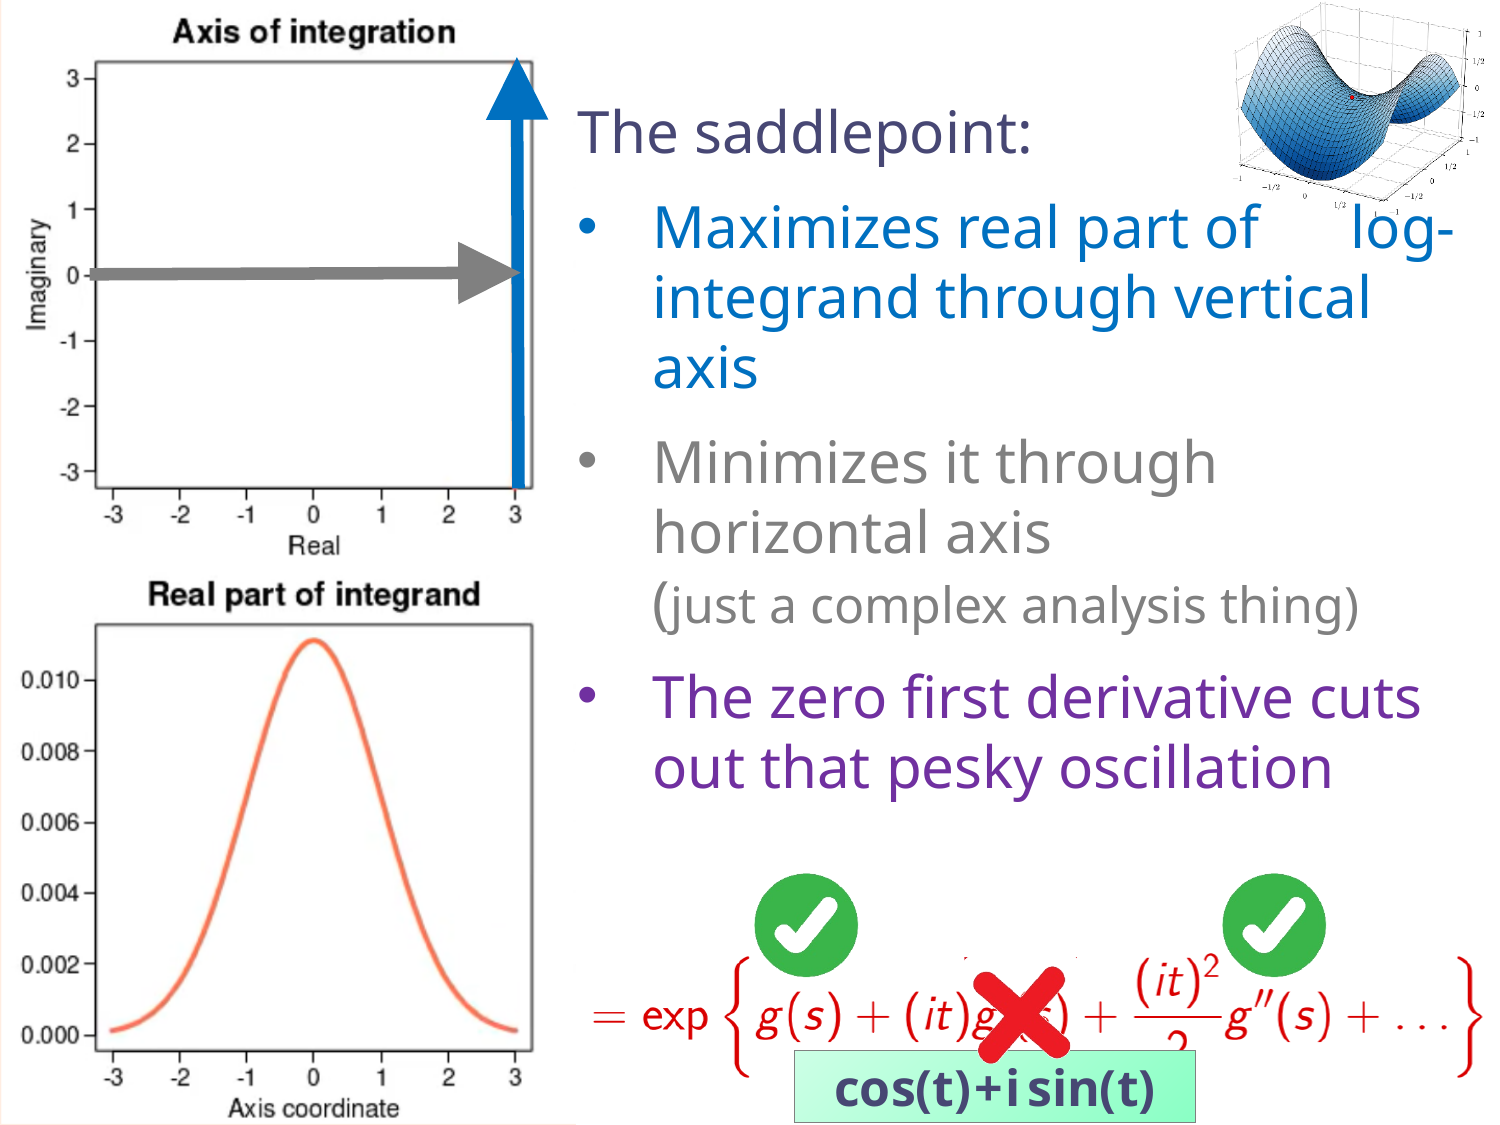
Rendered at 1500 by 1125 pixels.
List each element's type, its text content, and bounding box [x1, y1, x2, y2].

picture [0, 0, 577, 1125]
picture [578, 866, 1497, 1092]
text_box The saddlepoint: Maximizes real part of log-integrand through vertical axis Minimizes it through horizontal axis (just a complex analysis thing) The zero first derivative cuts out that pesky oscillation [581, 87, 1470, 808]
picture [1195, 0, 1500, 219]
text_box cos(t) + i sin(t) [792, 1101, 1198, 1124]
